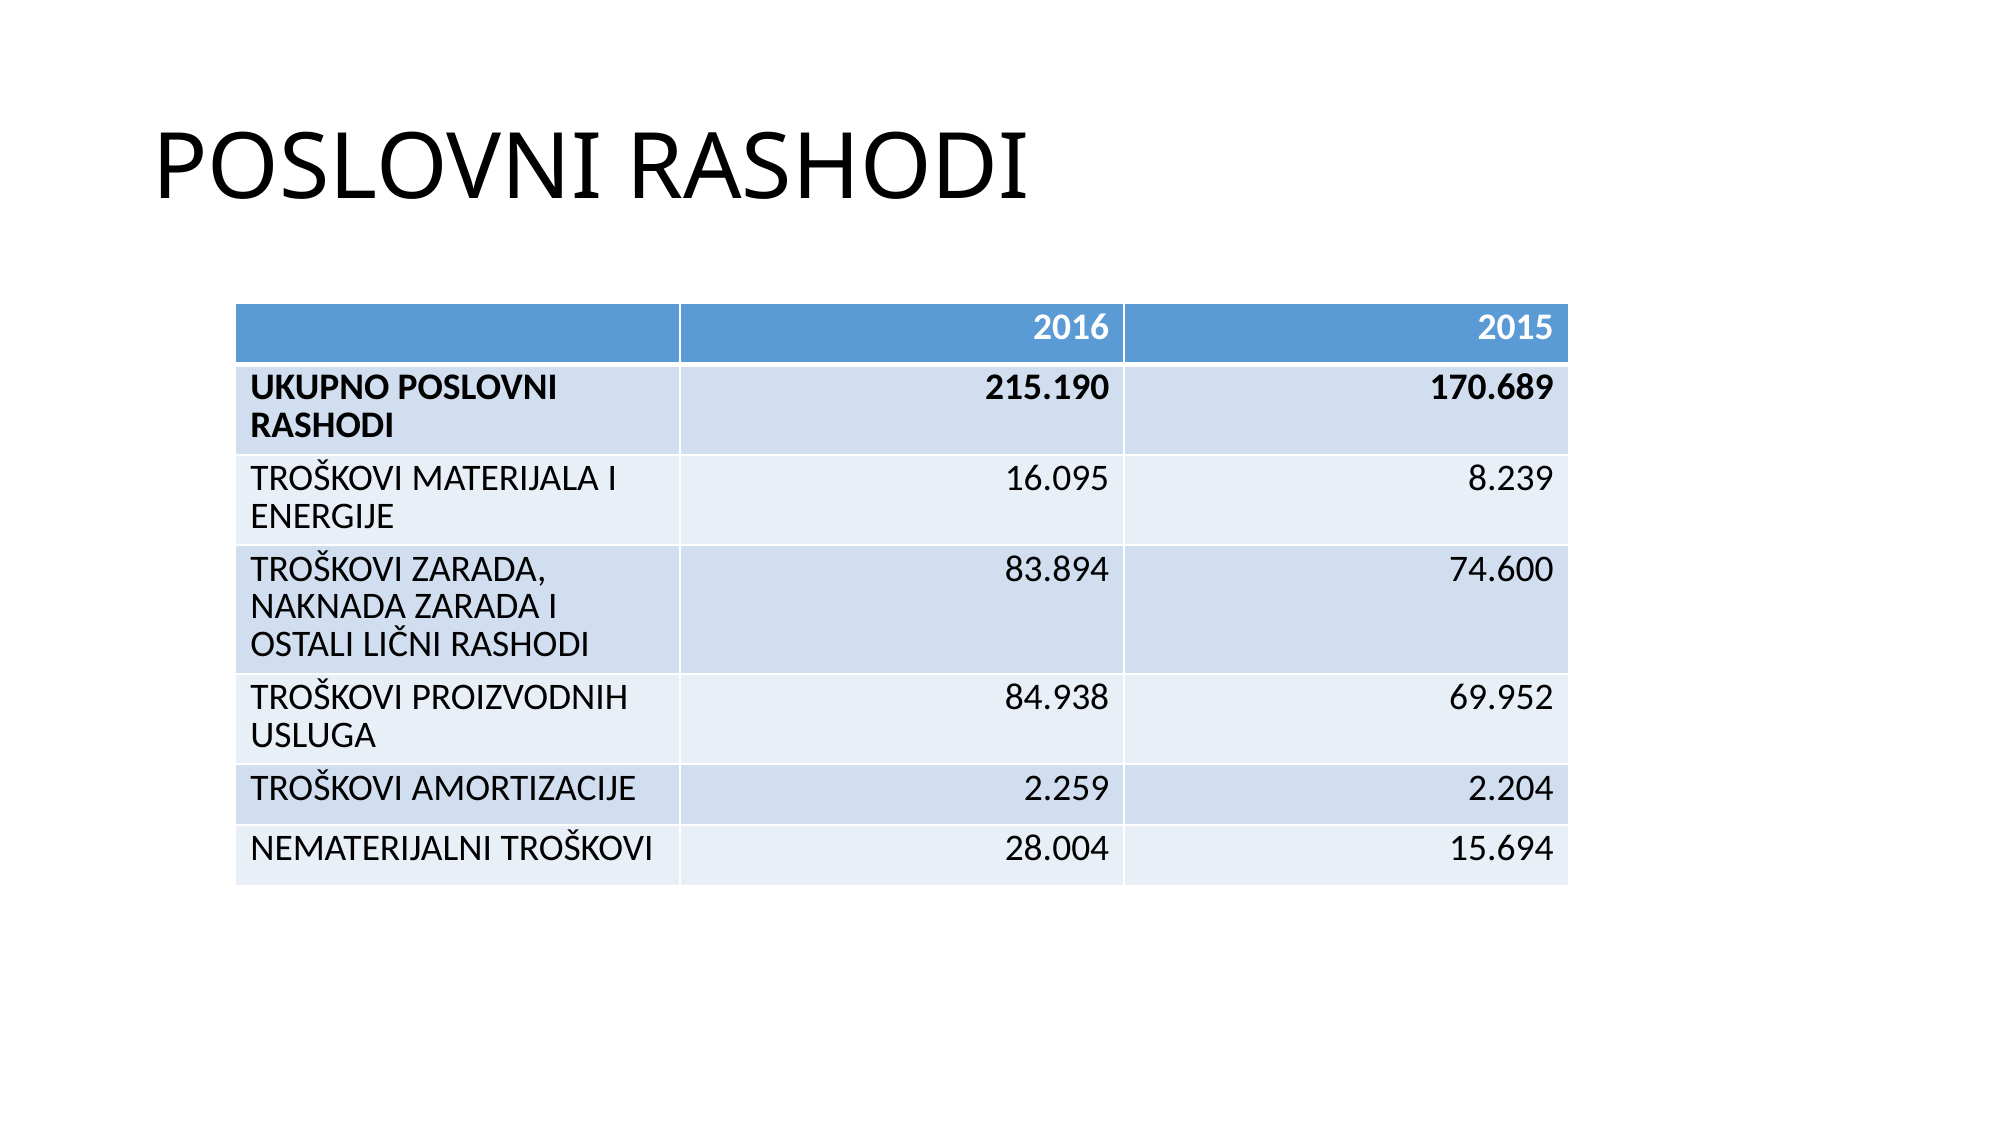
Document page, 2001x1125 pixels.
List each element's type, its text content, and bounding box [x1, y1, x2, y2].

table_header 2016 [681, 304, 1123, 362]
table_cell TROŠKOVI MATERIJALA I ENERGIJE [236, 456, 679, 544]
table_cell 170.689 [1125, 367, 1568, 454]
table_cell 84.938 [681, 675, 1123, 763]
table_cell 69.952 [1125, 675, 1568, 763]
table_header 2015 [1125, 304, 1568, 362]
table_cell 215.190 [681, 367, 1123, 454]
table_cell TROŠKOVI AMORTIZACIJE [236, 765, 679, 824]
table_header [236, 304, 679, 362]
table_cell TROŠKOVI ZARADA, NAKNADA ZARADA I OSTALI LIČNI RASHODI [236, 546, 679, 673]
table_cell 2.259 [681, 765, 1123, 824]
table_cell 28.004 [681, 826, 1123, 885]
table_cell 8.239 [1125, 456, 1568, 544]
table_cell TROŠKOVI PROIZVODNIH USLUGA [236, 675, 679, 763]
table_cell 16.095 [681, 456, 1123, 544]
table_cell 83.894 [681, 546, 1123, 673]
table_cell NEMATERIJALNI TROŠKOVI [236, 826, 679, 885]
table_cell UKUPNO POSLOVNI RASHODI [236, 367, 679, 454]
table_cell 74.600 [1125, 546, 1568, 673]
table_cell 2.204 [1125, 765, 1568, 824]
table_cell 15.694 [1125, 826, 1568, 885]
title POSLOVNI RASHODI [137, 59, 1863, 278]
